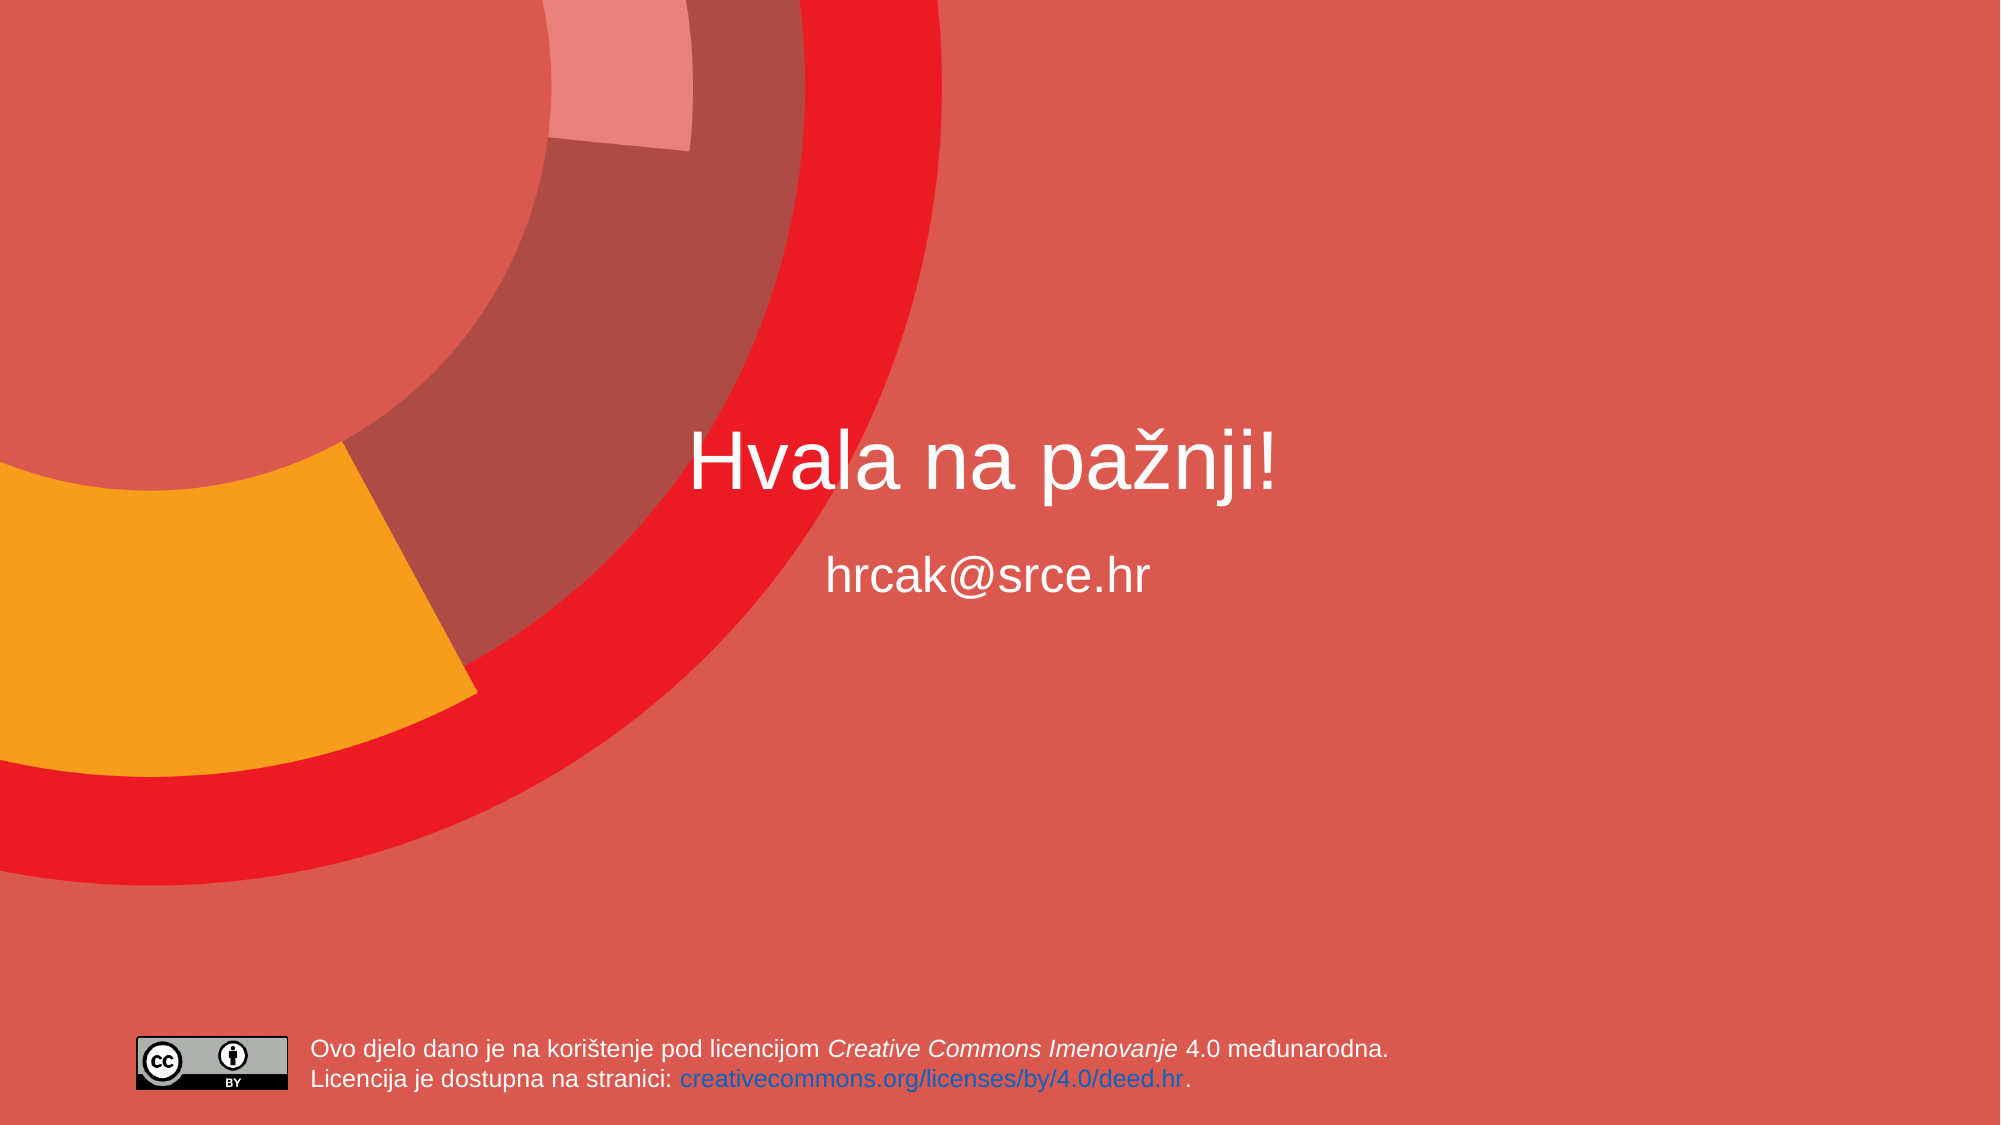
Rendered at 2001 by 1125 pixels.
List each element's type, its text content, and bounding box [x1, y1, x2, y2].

list hrcak@srce.hr [137, 541, 1839, 836]
title Hvala na pažnji! [137, 369, 1839, 515]
picture [0, 0, 2001, 1125]
